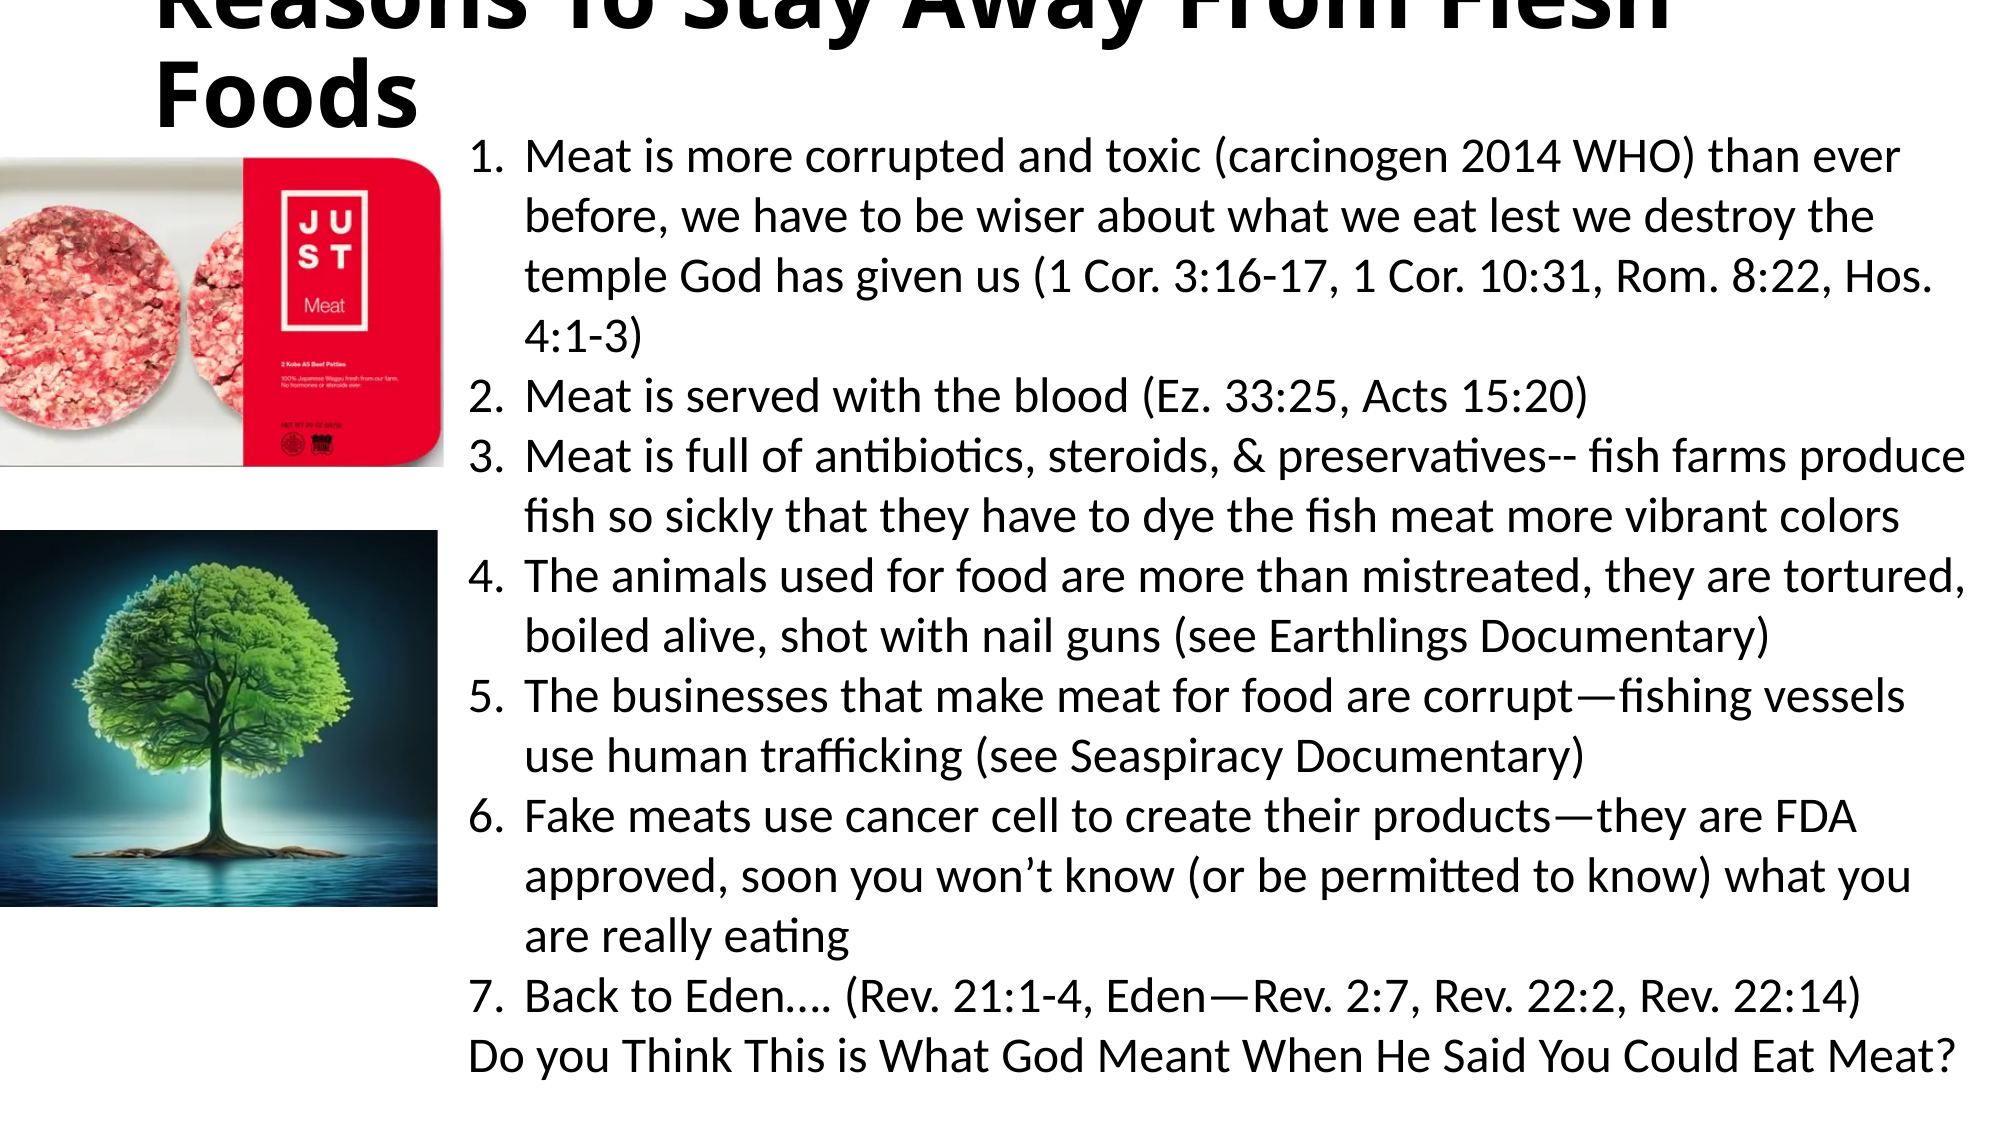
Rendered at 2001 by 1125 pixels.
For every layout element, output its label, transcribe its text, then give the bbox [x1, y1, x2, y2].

text_box Meat is more corrupted and toxic (carcinogen 2014 WHO) than ever before, we have to be wiser about what we eat lest we destroy the temple God has given us (1 Cor. 3:16-17, 1 Cor. 10:31, Rom. 8:22, Hos. 4:1-3) Meat is served with the blood (Ez. 33:25, Acts 15:20) Meat is full of antibiotics, steroids, & preservatives-- fish farms produce fish so sickly that they have to dye the fish meat more vibrant colors The animals used for food are more than mistreated, they are tortured, boiled alive, shot with nail guns (see Earthlings Documentary) The businesses that make meat for food are corrupt—fishing vessels use human trafficking (see Seaspiracy Documentary) Fake meats use cancer cell to create their products—they are FDA approved, soon you won’t know (or be permitted to know) what you are really eating Back to Eden…. (Rev. 21:1-4, Eden—Rev. 2:7, Rev. 22:2, Rev. 22:14) Do you Think This is What God Meant When He Said You Could Eat Meat? [453, 115, 2000, 1091]
picture [0, 530, 438, 907]
title Reasons To Stay Away From Flesh Foods [137, 0, 1863, 158]
picture [0, 157, 444, 467]
